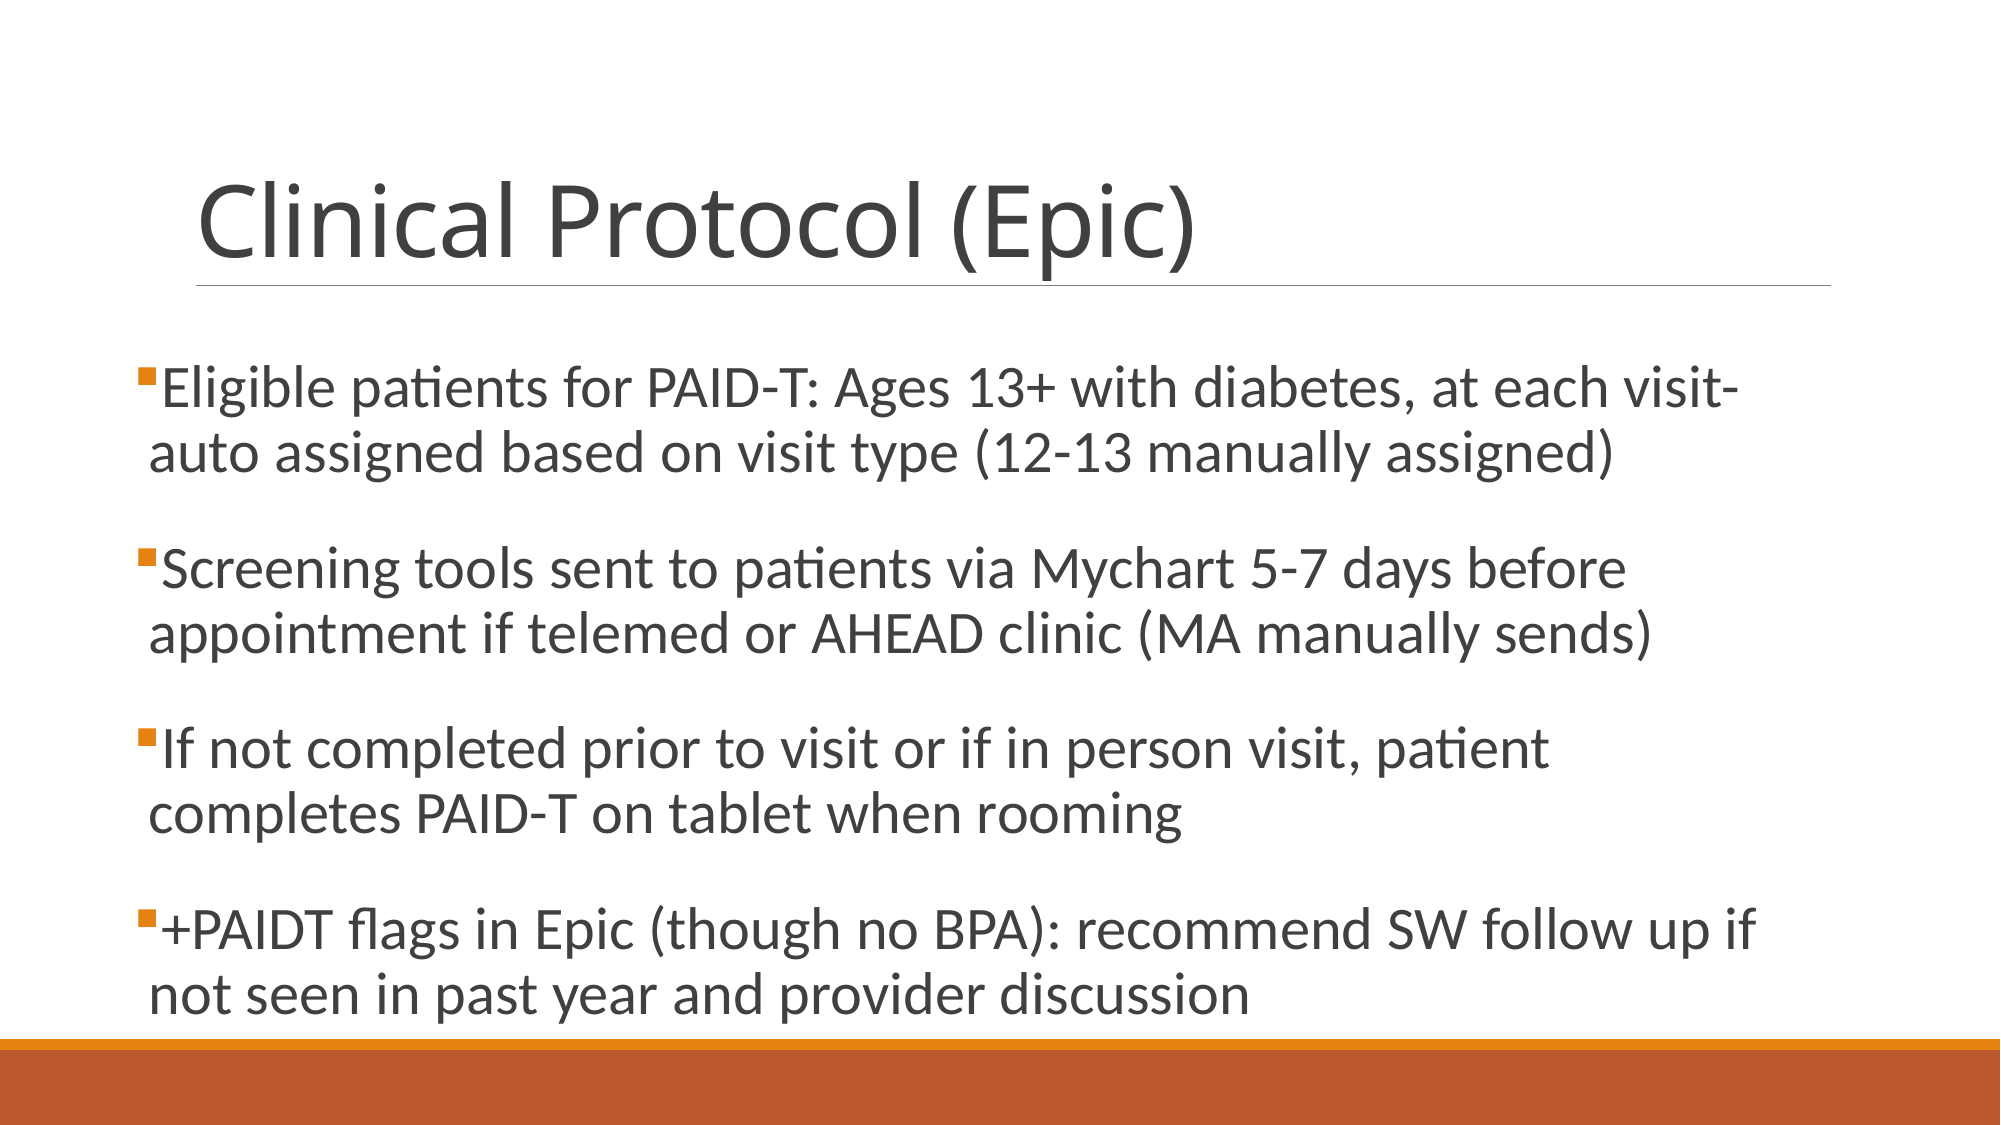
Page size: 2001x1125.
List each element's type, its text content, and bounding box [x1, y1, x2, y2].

list Eligible patients for PAID-T: Ages 13+ with diabetes, at each visit- auto assigned based on visit type (12-13 manually assigned) Screening tools sent to patients via Mychart 5-7 days before appointment if telemed or AHEAD clinic (MA manually sends) If not completed prior to visit or if in person visit, patient completes PAID-T on tablet when rooming +PAIDT flags in Epic (though no BPA): recommend SW follow up if not seen in past year and provider discussion [133, 348, 1805, 1125]
title Clinical Protocol (Epic) [180, 47, 1830, 285]
